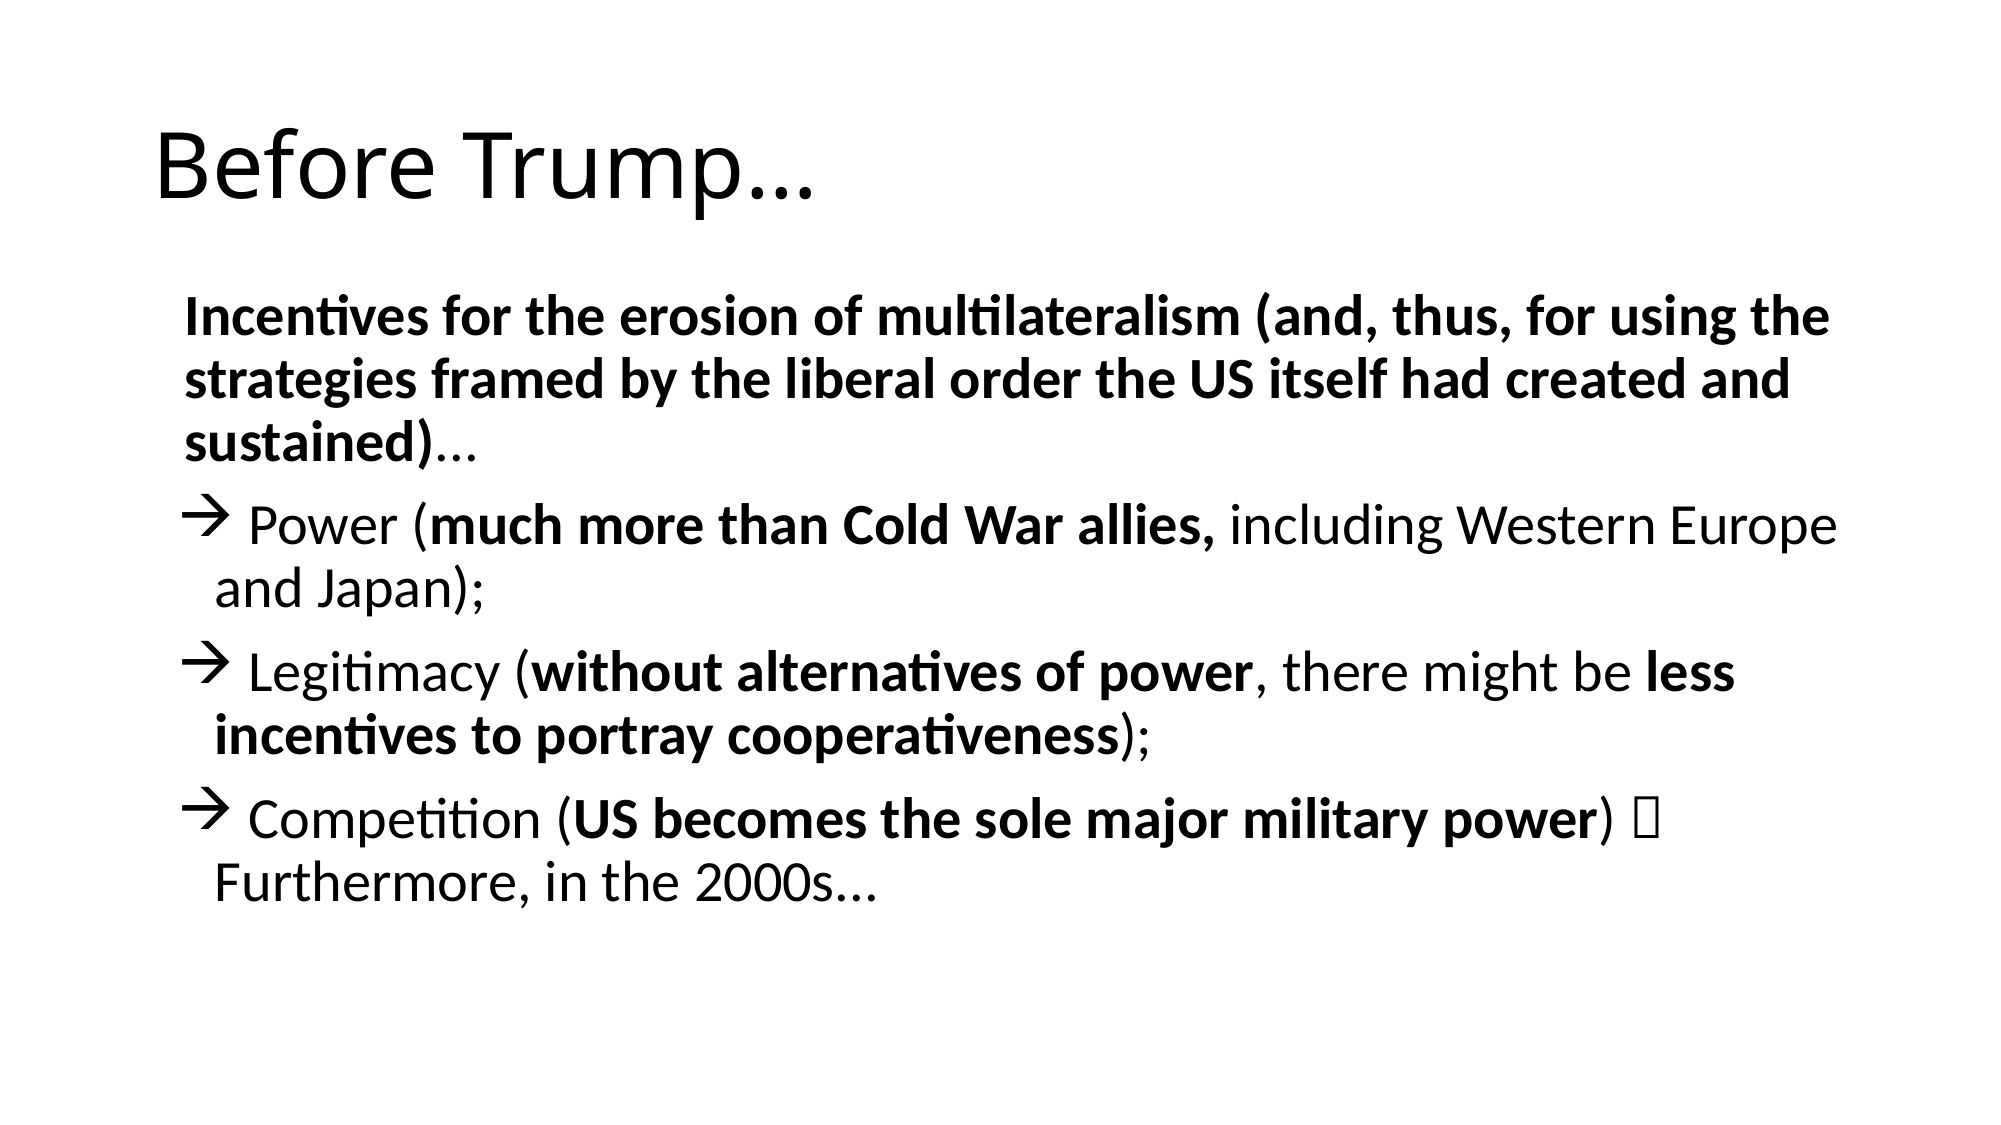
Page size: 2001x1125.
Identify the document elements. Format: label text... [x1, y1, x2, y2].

list Incentives for the erosion of multilateralism (and, thus, for using the strategies framed by the liberal order the US itself had created and sustained)... Power (much more than Cold War allies, including Western Europe and Japan); Legitimacy (without alternatives of power, there might be less incentives to portray cooperativeness); Competition (US becomes the sole major military power)  Furthermore, in the 2000s... [162, 277, 1863, 848]
title Before Trump… [137, 59, 1863, 278]
